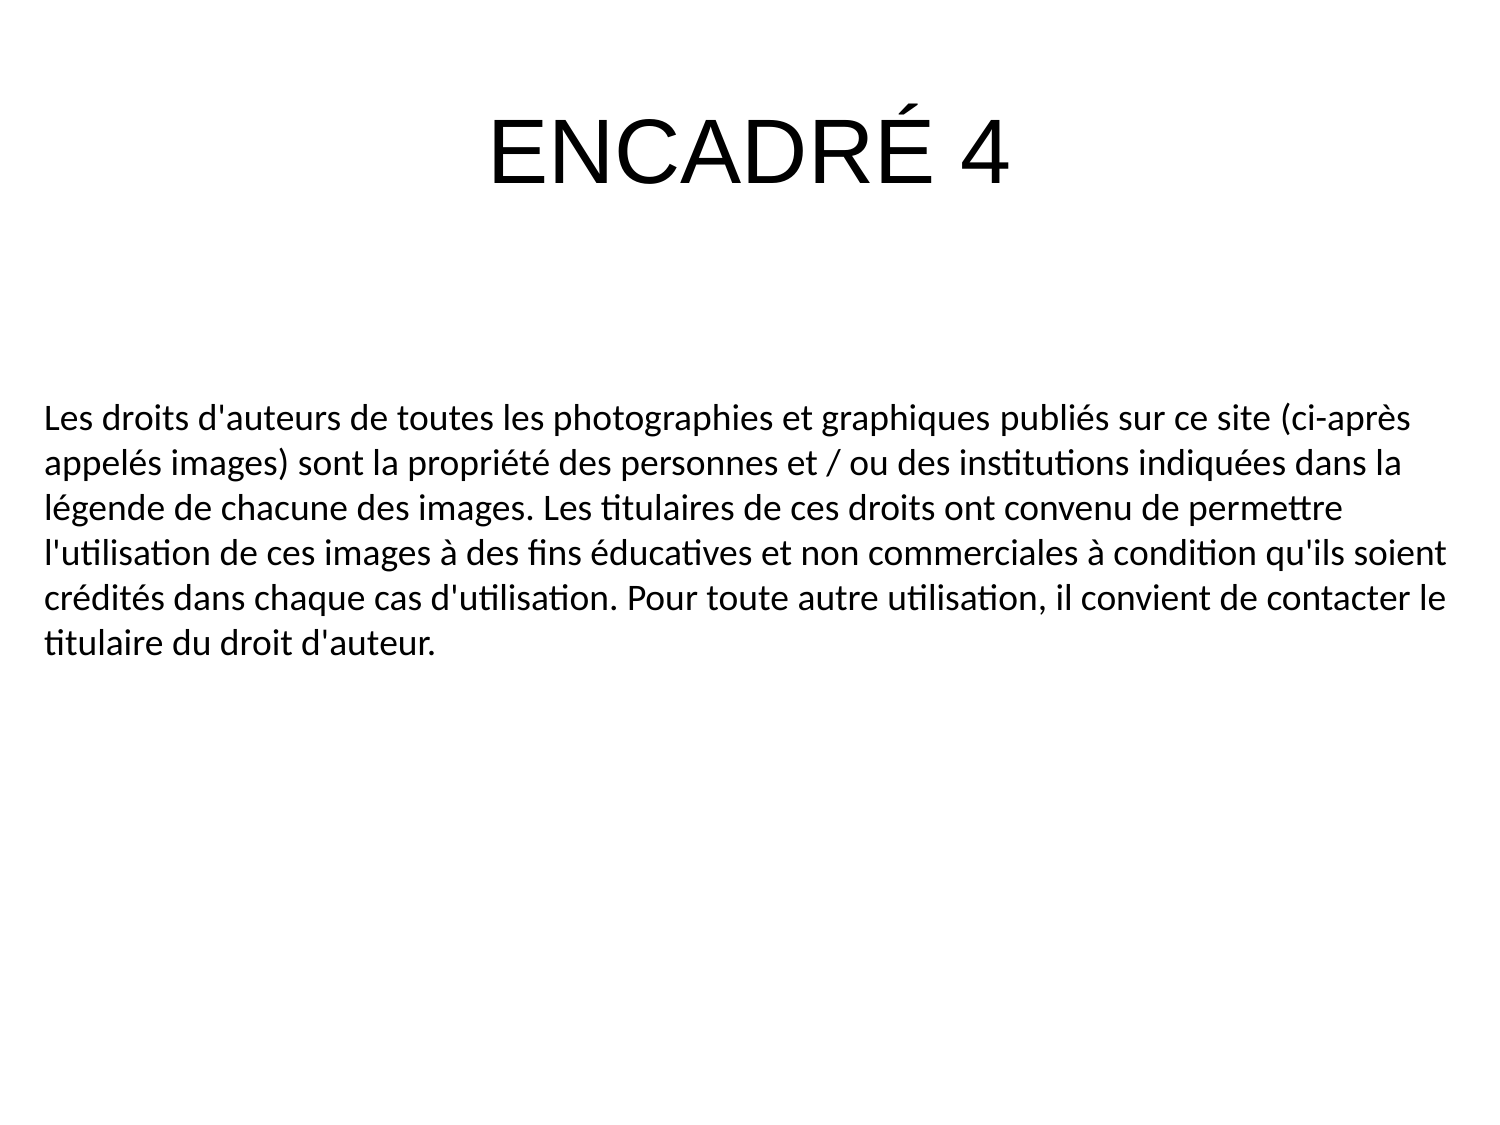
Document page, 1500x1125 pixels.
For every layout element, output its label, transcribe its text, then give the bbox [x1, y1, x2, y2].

text_box Les droits d'auteurs de toutes les photographies et graphiques publiés sur ce site (ci-après appelés images) sont la propriété des personnes et / ou des institutions indiquées dans la légende de chacune des images. Les titulaires de ces droits ont convenu de permettre l'utilisation de ces images à des fins éducatives et non commerciales à condition qu'ils soient crédités dans chaque cas d'utilisation. Pour toute autre utilisation, il convient de contacter le titulaire du droit d'auteur. [29, 385, 1471, 715]
title ENCADRÉ 4 [0, 78, 1500, 327]
